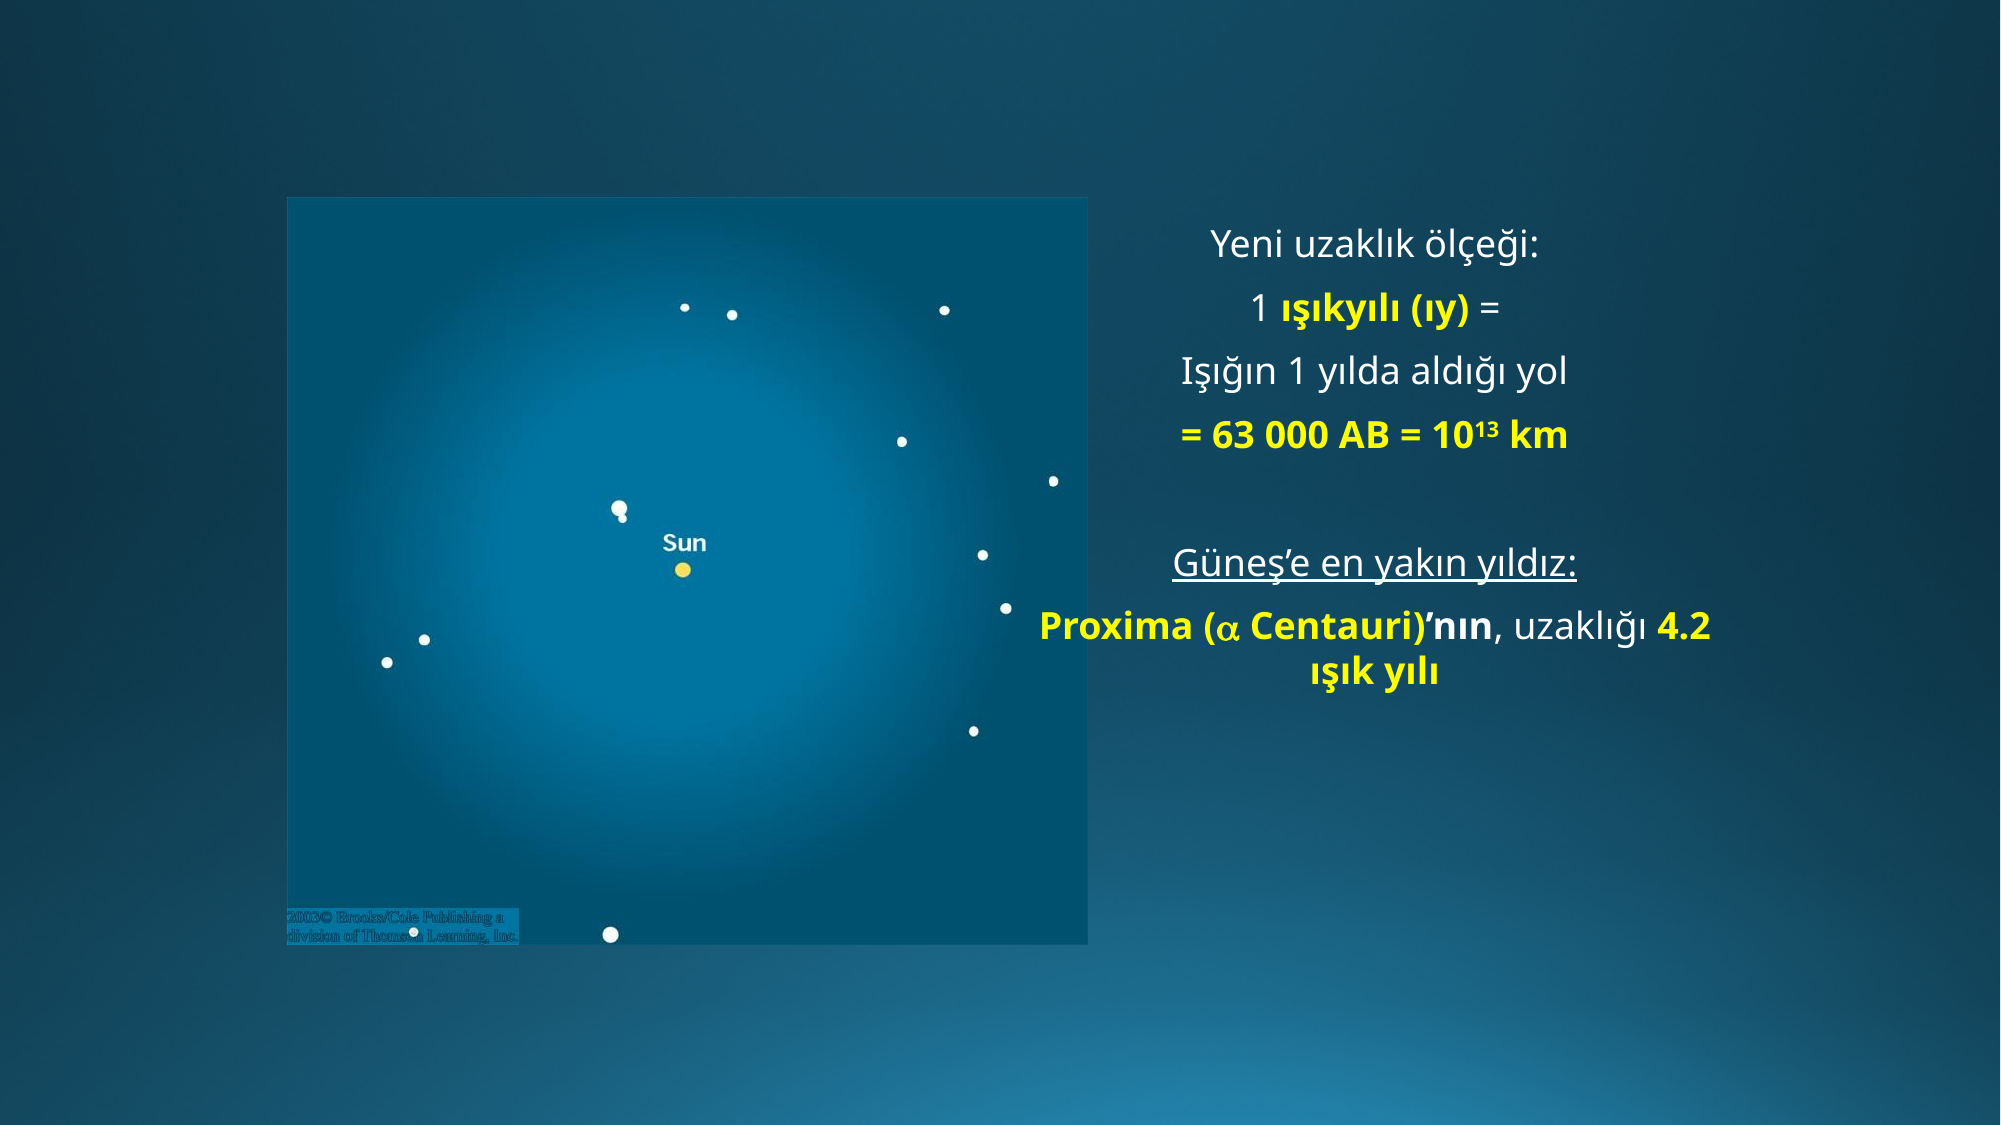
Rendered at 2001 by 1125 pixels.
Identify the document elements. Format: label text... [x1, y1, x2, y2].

picture [0, 0, 2001, 1125]
text_box Yeni uzaklık ölçeği: 1 ışıkyılı (ıy) = Işığın 1 yılda aldığı yol = 63 000 AB = 1013 km Güneş’e en yakın yıldız: Proxima (a Centauri)’nın, uzaklığı 4.2 ışık yılı [1088, 212, 1750, 700]
